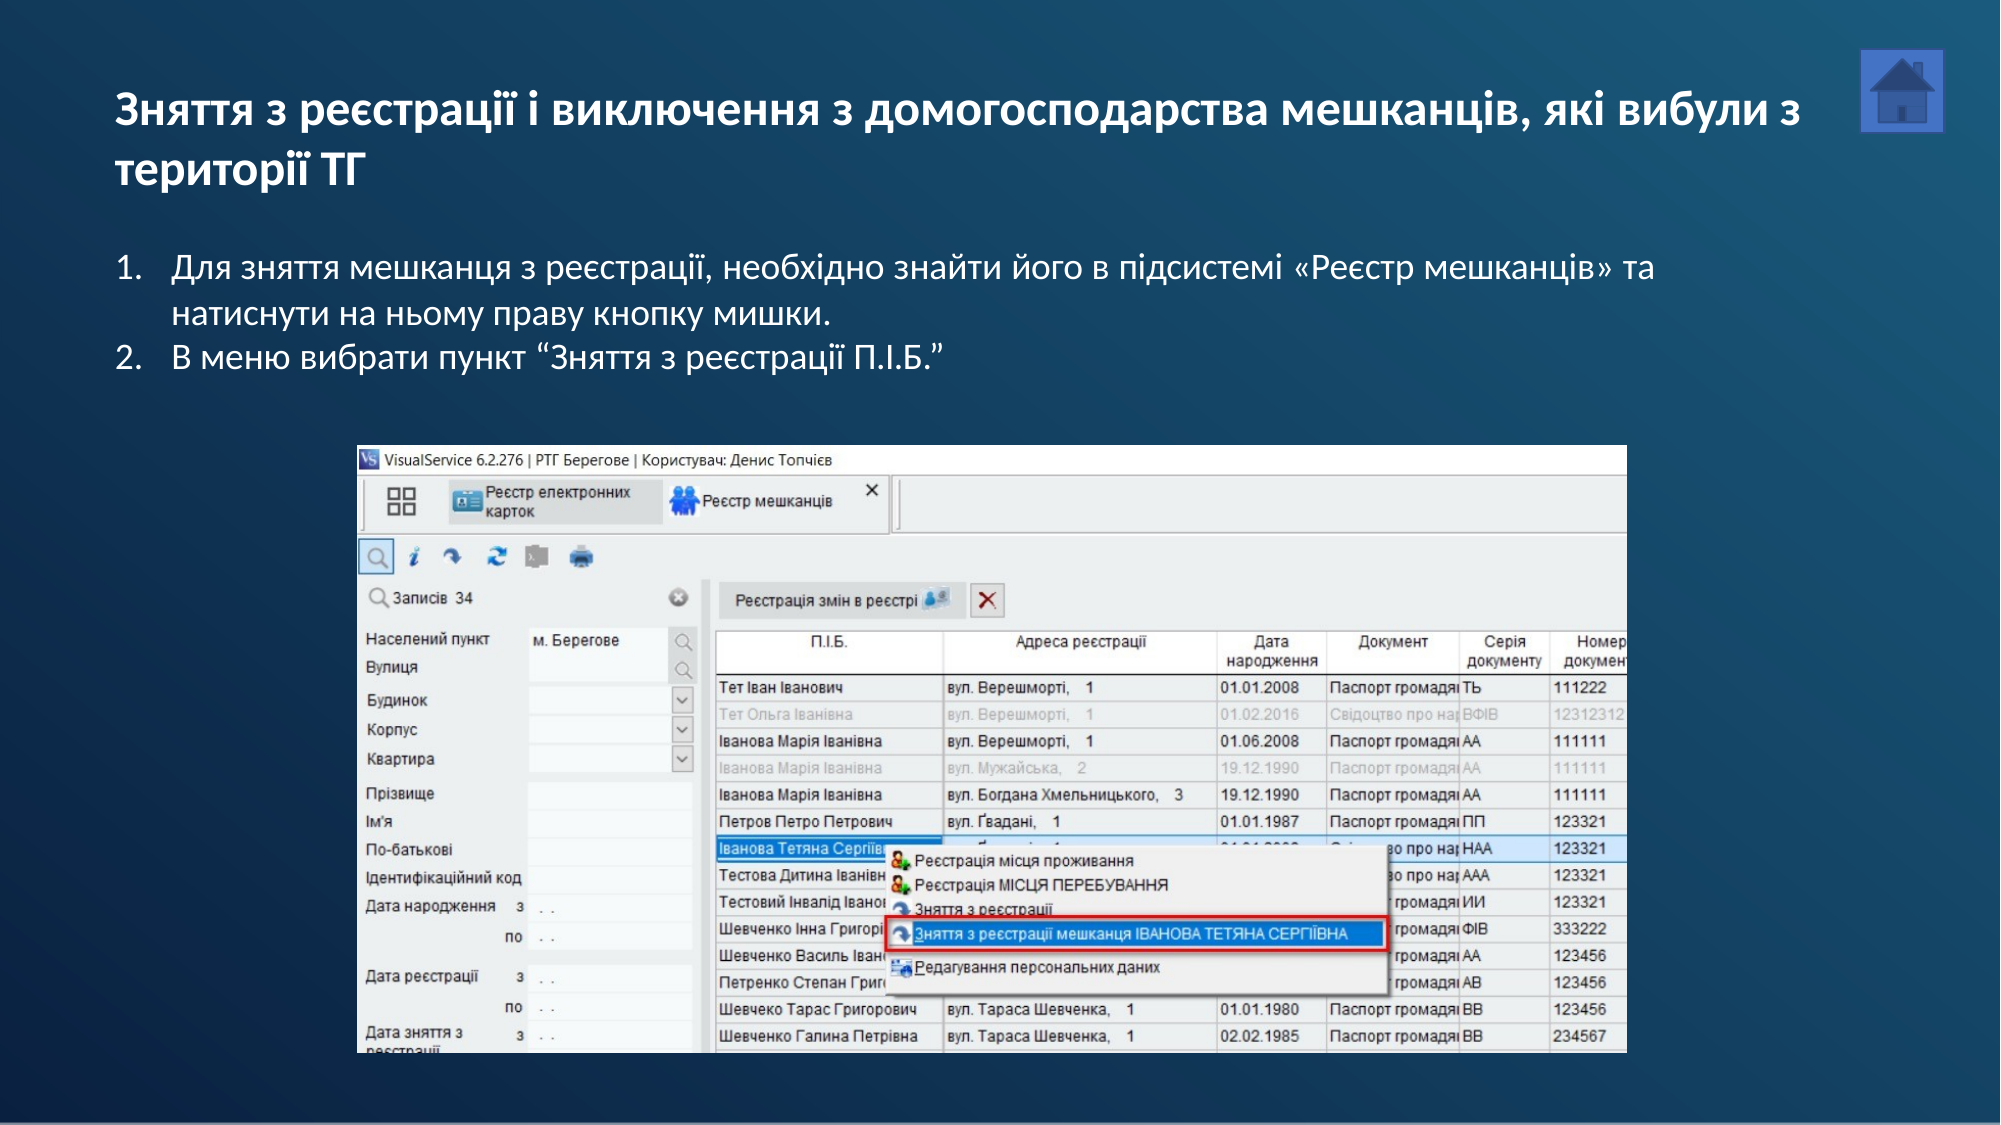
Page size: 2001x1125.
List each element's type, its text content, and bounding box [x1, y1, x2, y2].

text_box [1858, 47, 1946, 134]
title Зняття з реєстрації і виключення з домогосподарства мешканців, які вибули з території ТГ [112, 73, 1888, 264]
text_box Для зняття мешканця з реєстрації, необхідно знайти його в підсистемі «Реєстр мешканців» та натиснути на ньому праву кнопку мишки. В меню вибрати пункт “Зняття з реєстрації П.І.Б.” [112, 240, 1668, 378]
picture [0, 0, 2000, 1125]
